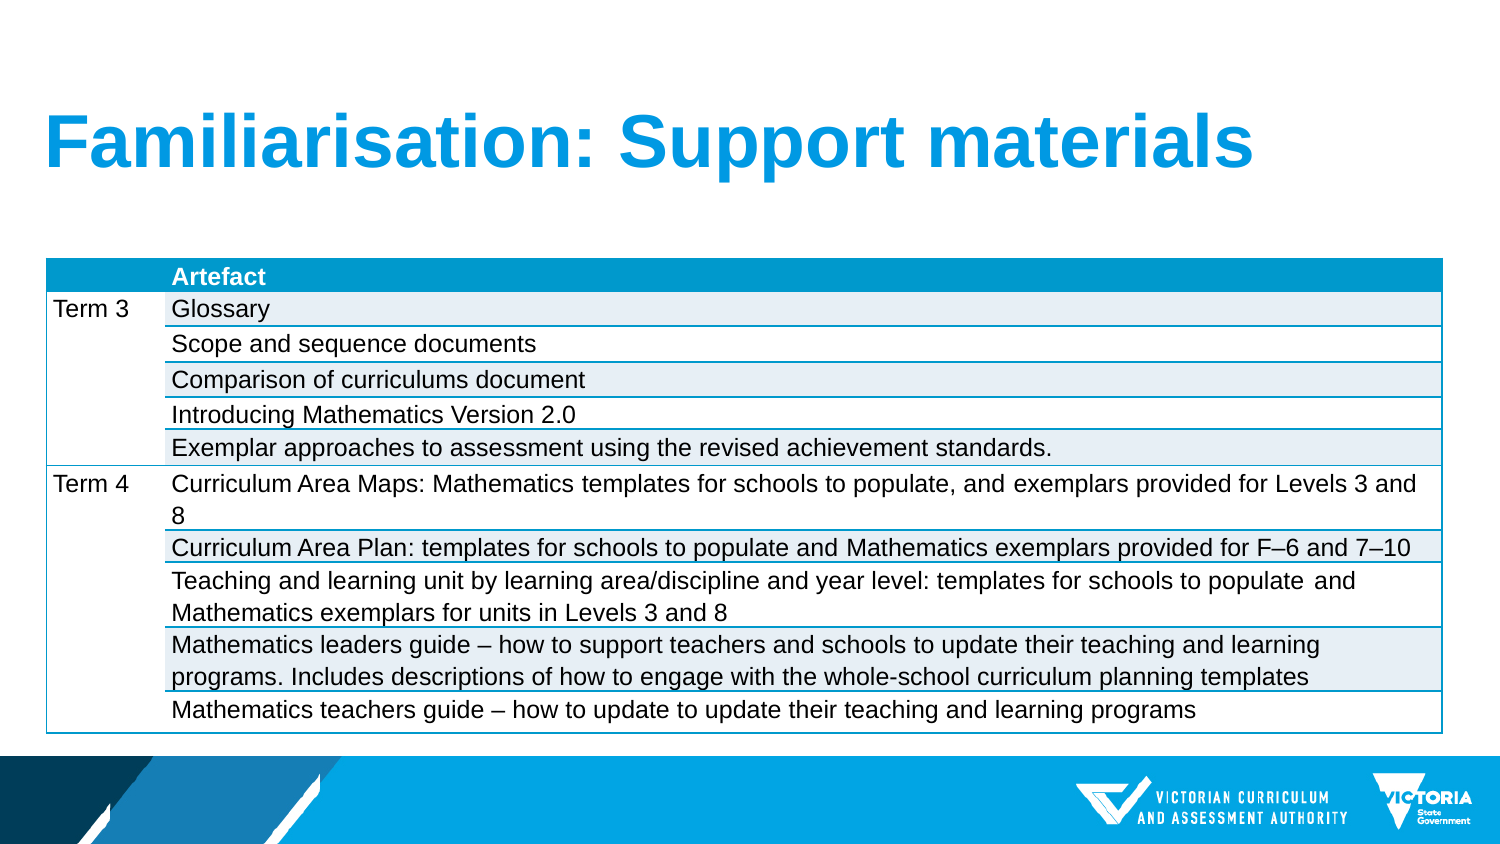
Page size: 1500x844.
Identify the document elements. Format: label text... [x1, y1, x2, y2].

table_cell Comparison of curriculums document [165, 363, 1441, 396]
table_header Artefact [165, 259, 1441, 290]
picture [1258, 812, 1262, 823]
picture [1460, 793, 1471, 803]
picture [1320, 792, 1327, 802]
picture [1268, 792, 1272, 802]
table_cell Glossary [165, 292, 1441, 325]
table_cell Curriculum Area Maps: Mathematics templates for schools to populate, and exemplars provided for Levels 3 and 8 [165, 466, 1441, 529]
picture [1302, 792, 1306, 803]
picture [1149, 813, 1153, 823]
picture [1374, 774, 1425, 828]
picture [1199, 792, 1204, 803]
picture [1281, 812, 1286, 823]
picture [1308, 814, 1313, 823]
table_cell Scope and sequence documents [165, 327, 1441, 361]
picture [1240, 812, 1244, 823]
table_cell Curriculum Area Plan: templates for schools to populate and Mathematics exemplars provided for F–6 and 7–10 [165, 531, 1441, 561]
table_cell Term 4 [47, 466, 165, 732]
picture [1426, 792, 1452, 804]
picture [1077, 777, 1150, 824]
title Familiarisation: Support materials [29, 67, 1459, 209]
picture [1249, 812, 1254, 823]
picture [1214, 792, 1219, 802]
table_cell Introducing Mathematics Version 2.0 [165, 398, 1441, 428]
table_cell Exemplar approaches to assessment using the revised achievement standards. [165, 430, 1441, 465]
table_cell Mathematics leaders guide – how to support teachers and schools to update their teaching and learning programs. Includes descriptions of how to engage with the whole-school curriculum planning templates [165, 628, 1441, 690]
table_cell Mathematics teachers guide – how to update to update their teaching and learning programs [165, 692, 1441, 732]
table_header [47, 259, 165, 290]
picture [1318, 812, 1322, 823]
picture [1299, 812, 1303, 823]
picture [1229, 813, 1235, 823]
table_cell Term 3 [47, 292, 165, 465]
picture [1201, 812, 1205, 823]
table_cell Teaching and learning unit by learning area/discipline and year level: templates for schools to populate and Mathematics exemplars for units in Levels 3 and 8 [165, 563, 1441, 626]
picture [1190, 792, 1194, 802]
picture [1224, 792, 1229, 802]
picture [0, 0, 1500, 844]
